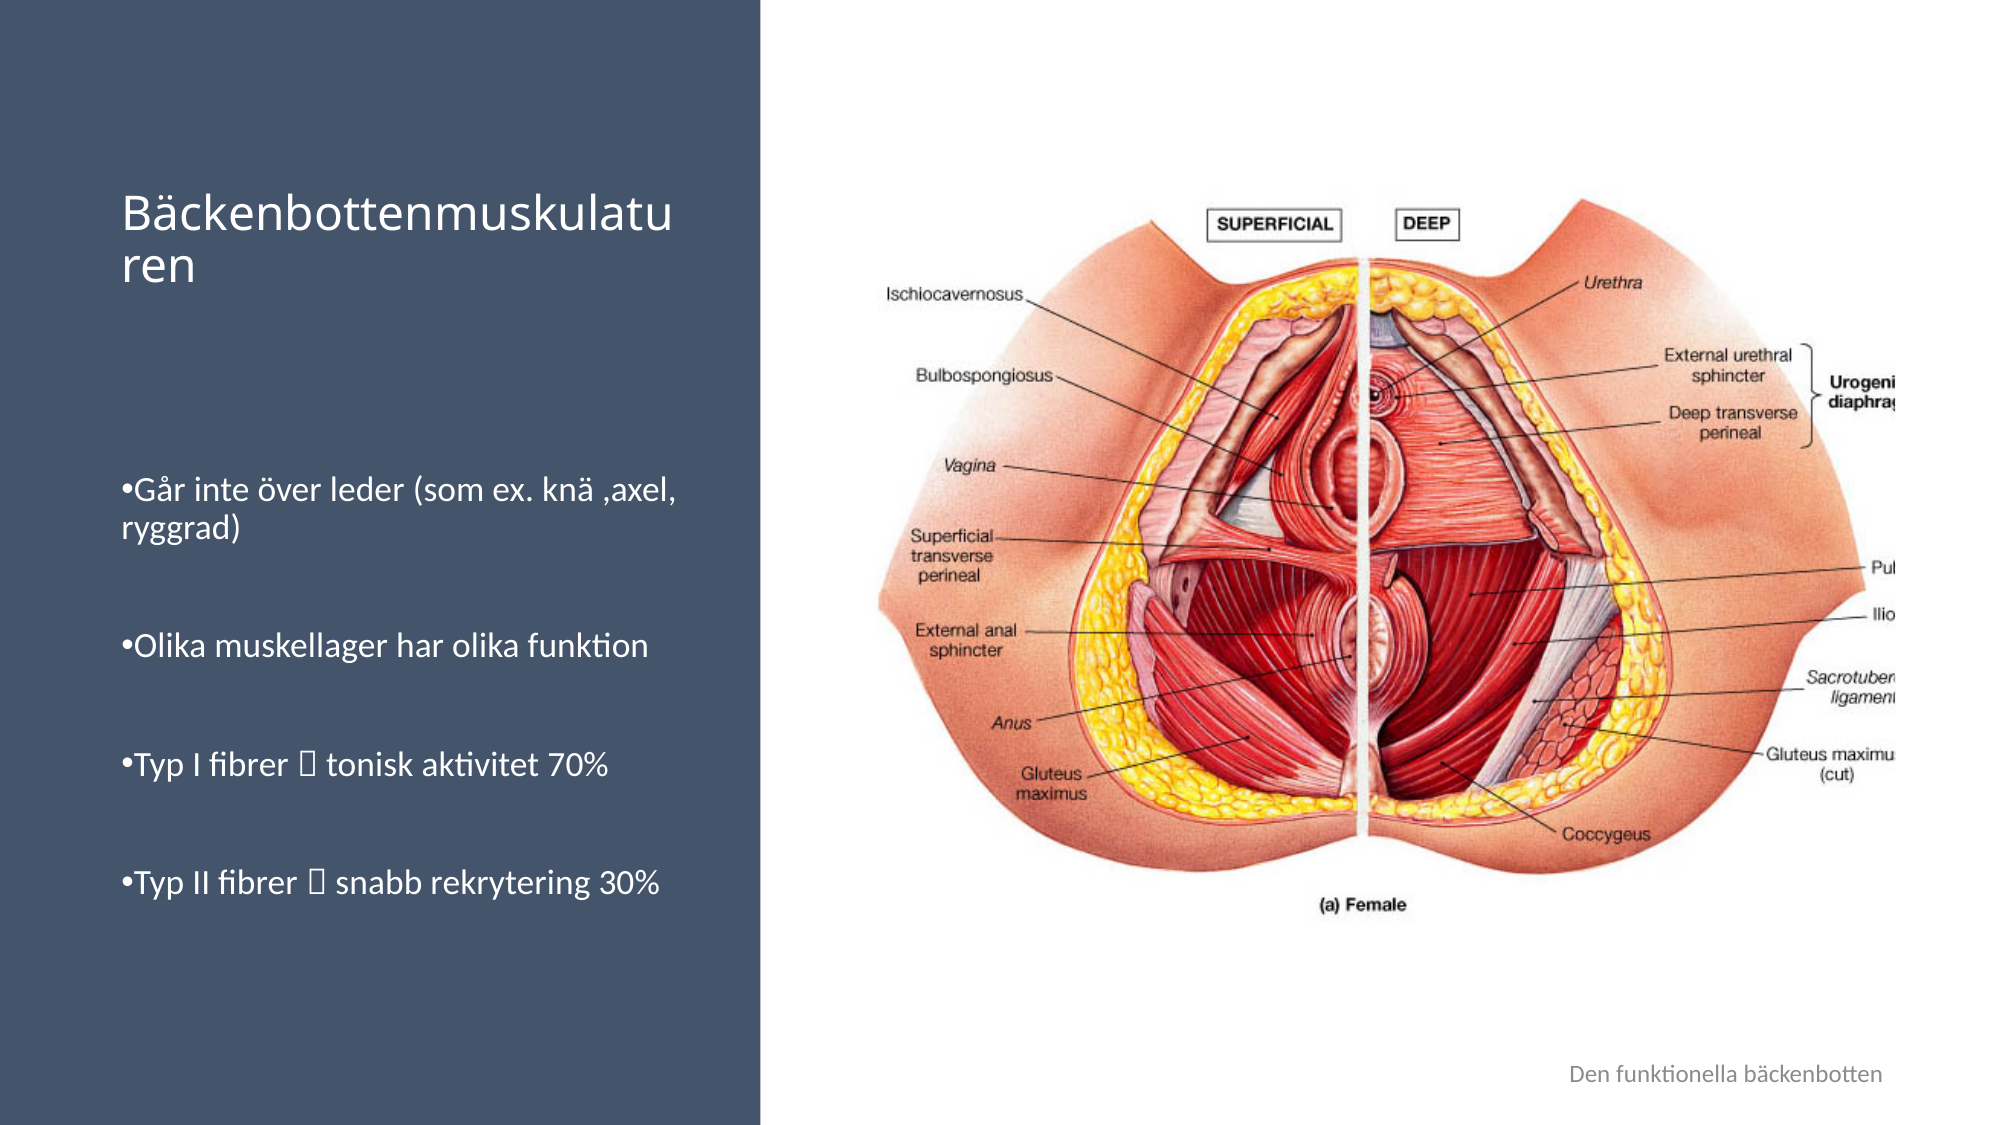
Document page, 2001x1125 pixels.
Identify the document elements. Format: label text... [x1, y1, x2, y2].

list Går inte över leder (som ex. knä ,axel, ryggrad) Olika muskellager har olika funktion Typ I fibrer  tonisk aktivitet 70% Typ II fibrer  snabb rekrytering 30% [106, 399, 708, 1020]
text_box [0, 0, 761, 1125]
title Bäckenbottenmuskulaturen [106, 103, 708, 379]
footer Den funktionella bäckenbotten [813, 1042, 1899, 1103]
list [865, 104, 1895, 1020]
text_box [500, 101, 1476, 777]
